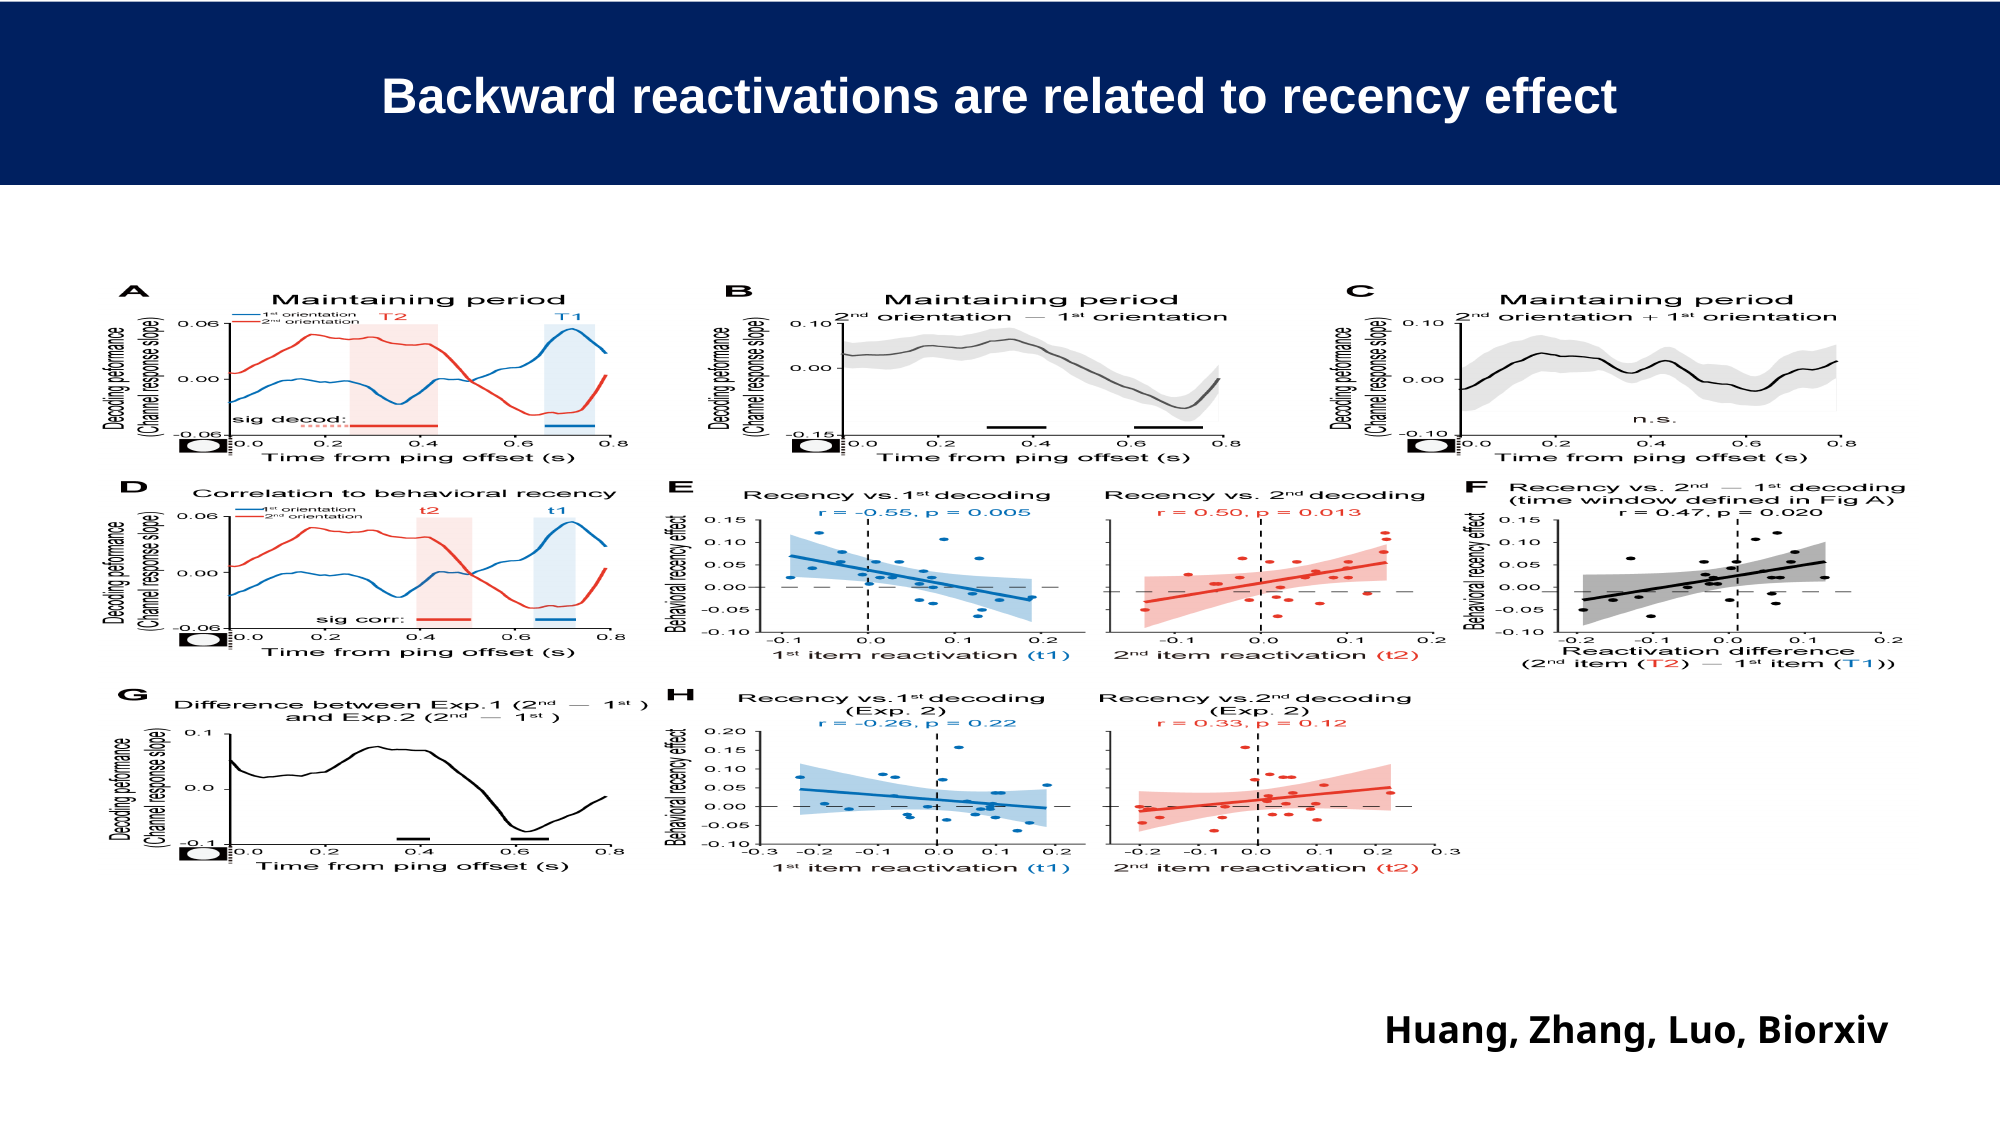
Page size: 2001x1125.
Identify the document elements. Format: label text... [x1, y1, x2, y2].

picture [98, 283, 1919, 875]
text_box Huang, Zhang, Luo, Biorxiv [1168, 998, 1904, 1058]
text_box Backward reactivations are related to recency effect [0, 1, 2000, 185]
